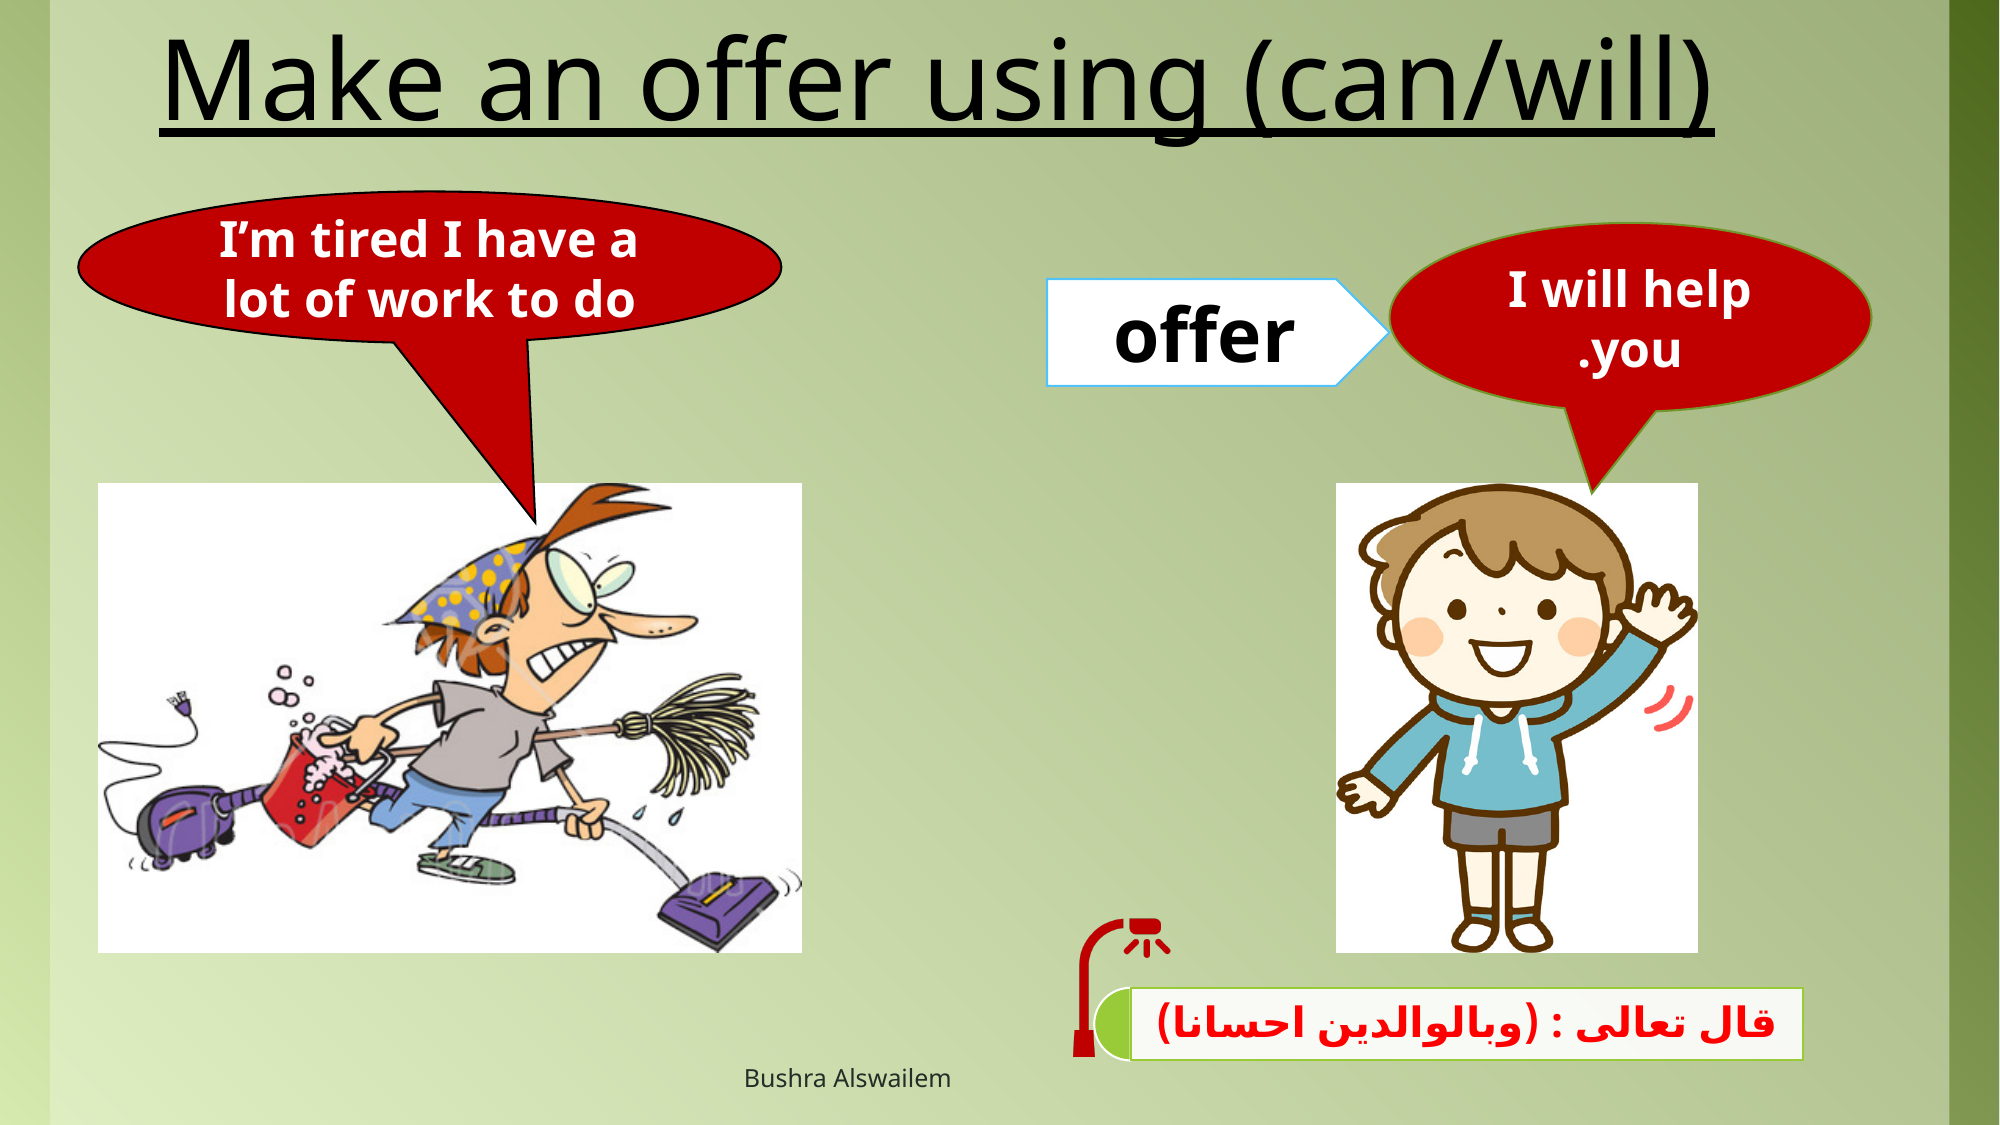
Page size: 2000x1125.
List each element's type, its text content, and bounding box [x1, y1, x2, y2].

text_box I will help you. [1388, 221, 1873, 483]
picture [98, 483, 802, 953]
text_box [1197, 987, 1803, 1061]
text_box I’m tired I have a lot of work to do [77, 190, 783, 483]
text_box Make an offer using (can/will) [143, 0, 1730, 150]
picture [1336, 483, 1698, 953]
footer Bushra Alswailem [338, 1049, 1358, 1103]
picture [1046, 912, 1197, 1063]
text_box offer [1045, 277, 1392, 387]
